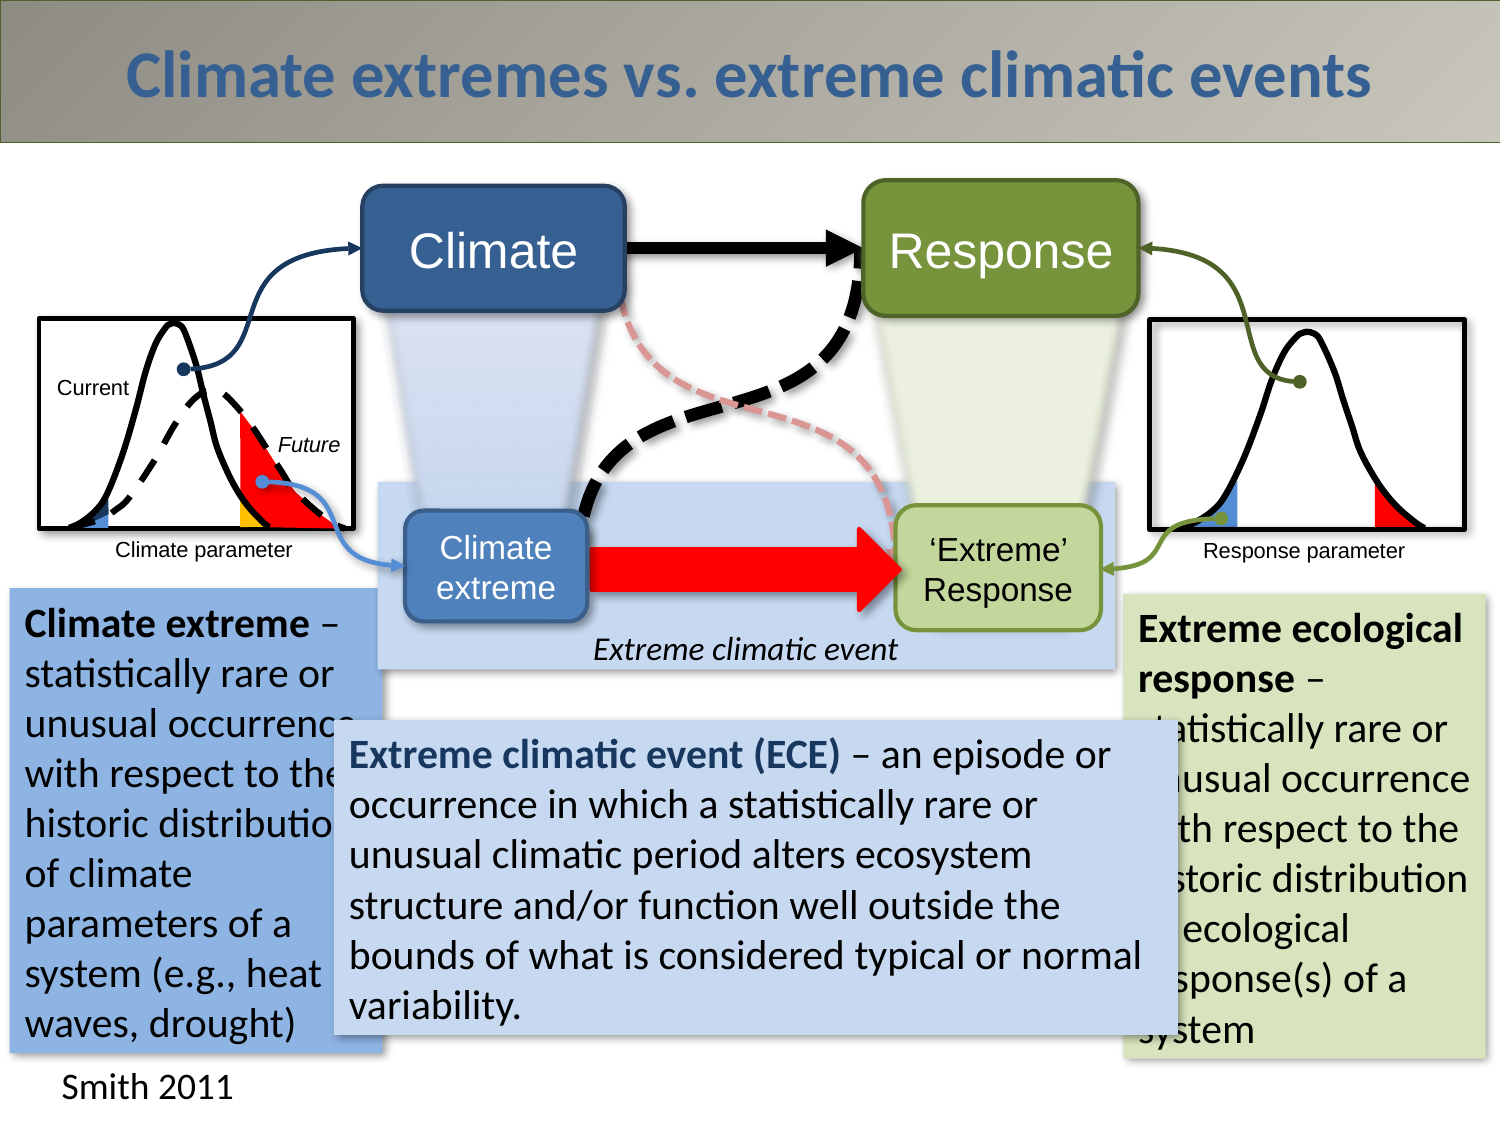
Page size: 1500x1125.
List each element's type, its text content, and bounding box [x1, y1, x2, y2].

text_box [1226, 317, 1466, 532]
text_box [852, 242, 1222, 631]
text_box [377, 577, 1116, 676]
text_box Climate parameter [100, 528, 256, 570]
text_box [201, 379, 256, 427]
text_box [261, 379, 624, 622]
text_box [74, 322, 204, 525]
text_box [863, 179, 1301, 382]
text_box Climate extreme – statistically rare or unusual occurrence with respect to the historic distribution of climate parameters of a system (e.g., heat waves, drought) [9, 588, 383, 1054]
text_box [37, 316, 178, 531]
text_box Extreme climatic event (ECE) – an episode or occurrence in which a statistically rare or unusual climatic period alters ecosystem structure and/or function well outside the bounds of what is considered typical or normal variability. [333, 719, 1178, 1035]
text_box Smith 2011 [46, 1054, 250, 1115]
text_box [628, 257, 847, 568]
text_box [183, 185, 625, 370]
text_box [70, 389, 256, 529]
text_box Extreme ecological response – statistically rare or unusual occurrence with respect to the historic distribution of ecological response(s) of a system [1123, 593, 1486, 1059]
text_box Current [42, 366, 144, 408]
text_box Response parameter [1226, 542, 1421, 571]
text_box Climate extremes vs. extreme climatic events [0, 0, 1500, 143]
